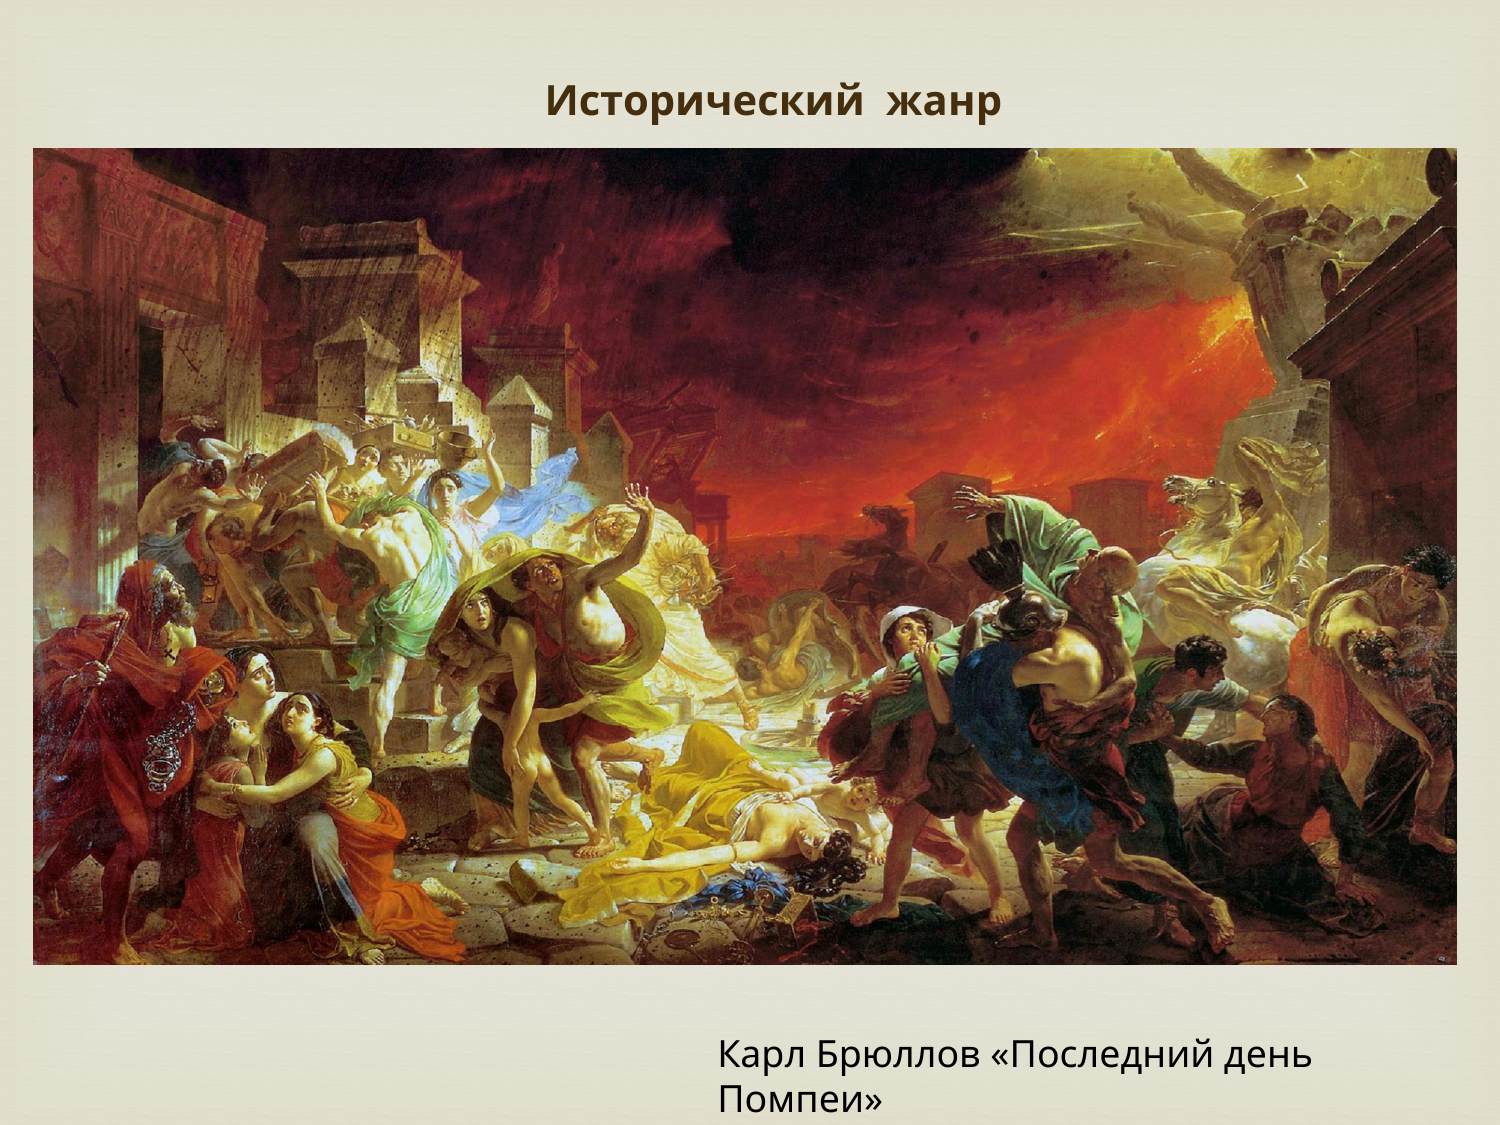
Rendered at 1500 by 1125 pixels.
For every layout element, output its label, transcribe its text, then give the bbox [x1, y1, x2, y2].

text_box Исторический жанр [529, 66, 1017, 132]
text_box Карл Брюллов «Последний день Помпеи» [702, 1023, 1453, 1125]
picture [33, 148, 1458, 965]
